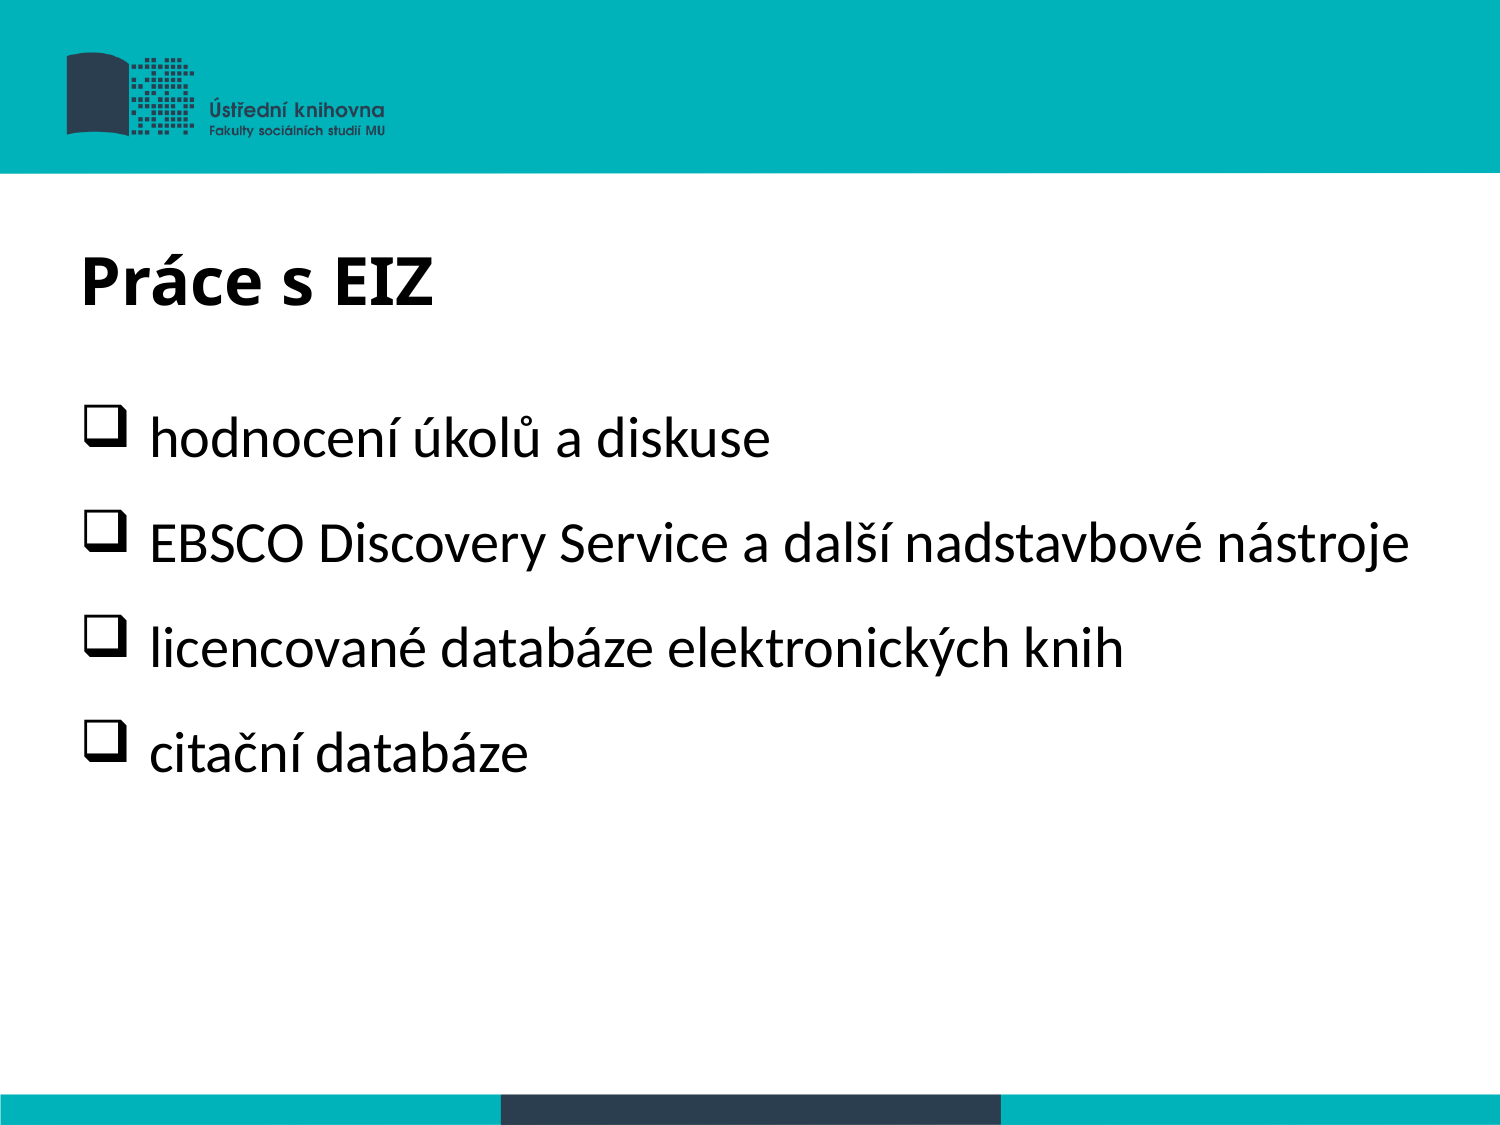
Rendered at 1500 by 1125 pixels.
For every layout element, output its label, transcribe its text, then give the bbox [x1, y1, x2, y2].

picture [0, 0, 1500, 1125]
text_box Práce s EIZ hodnocení úkolů a diskuse EBSCO Discovery Service a další nadstavbové nástroje licencované databáze elektronických knih citační databáze [64, 231, 1500, 1034]
